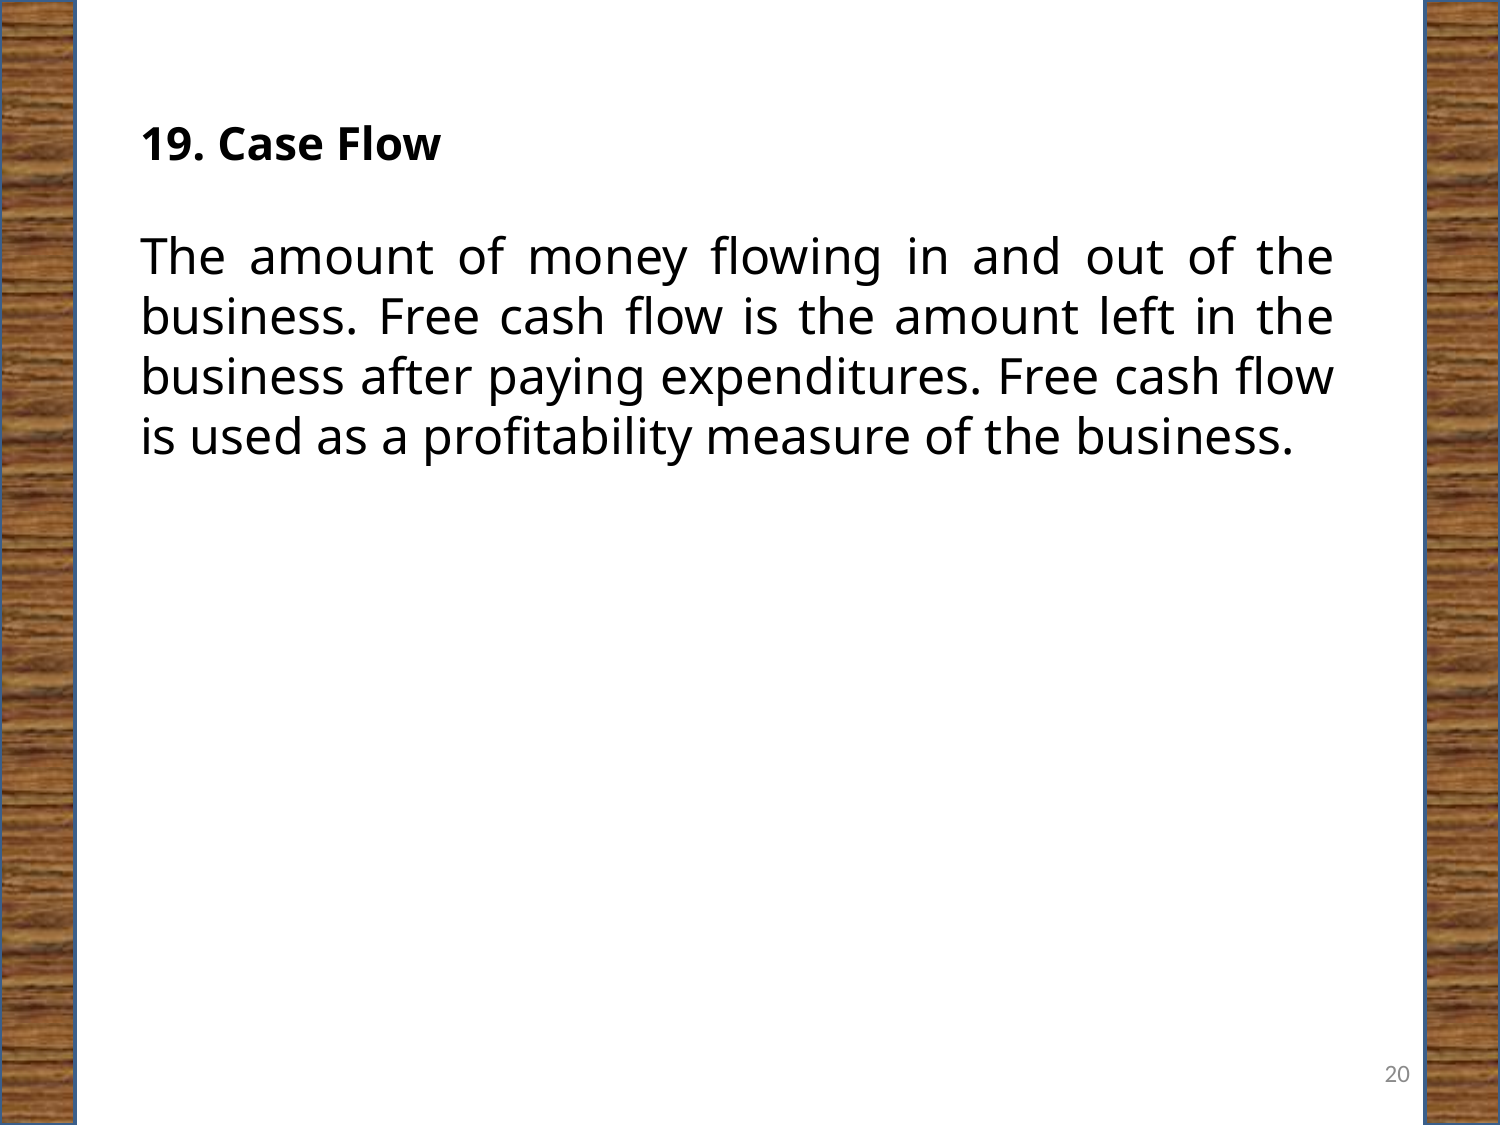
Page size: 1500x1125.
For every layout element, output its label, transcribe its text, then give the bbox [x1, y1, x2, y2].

text_box [0, 0, 77, 1125]
slide_number 20 [1074, 1042, 1423, 1103]
text_box 19. Case Flow The amount of money flowing in and out of the business. Free cash flow is the amount left in the business after paying expenditures. Free cash flow is used as a profitability measure of the business. [125, 107, 1350, 472]
text_box [1423, 0, 1500, 1125]
